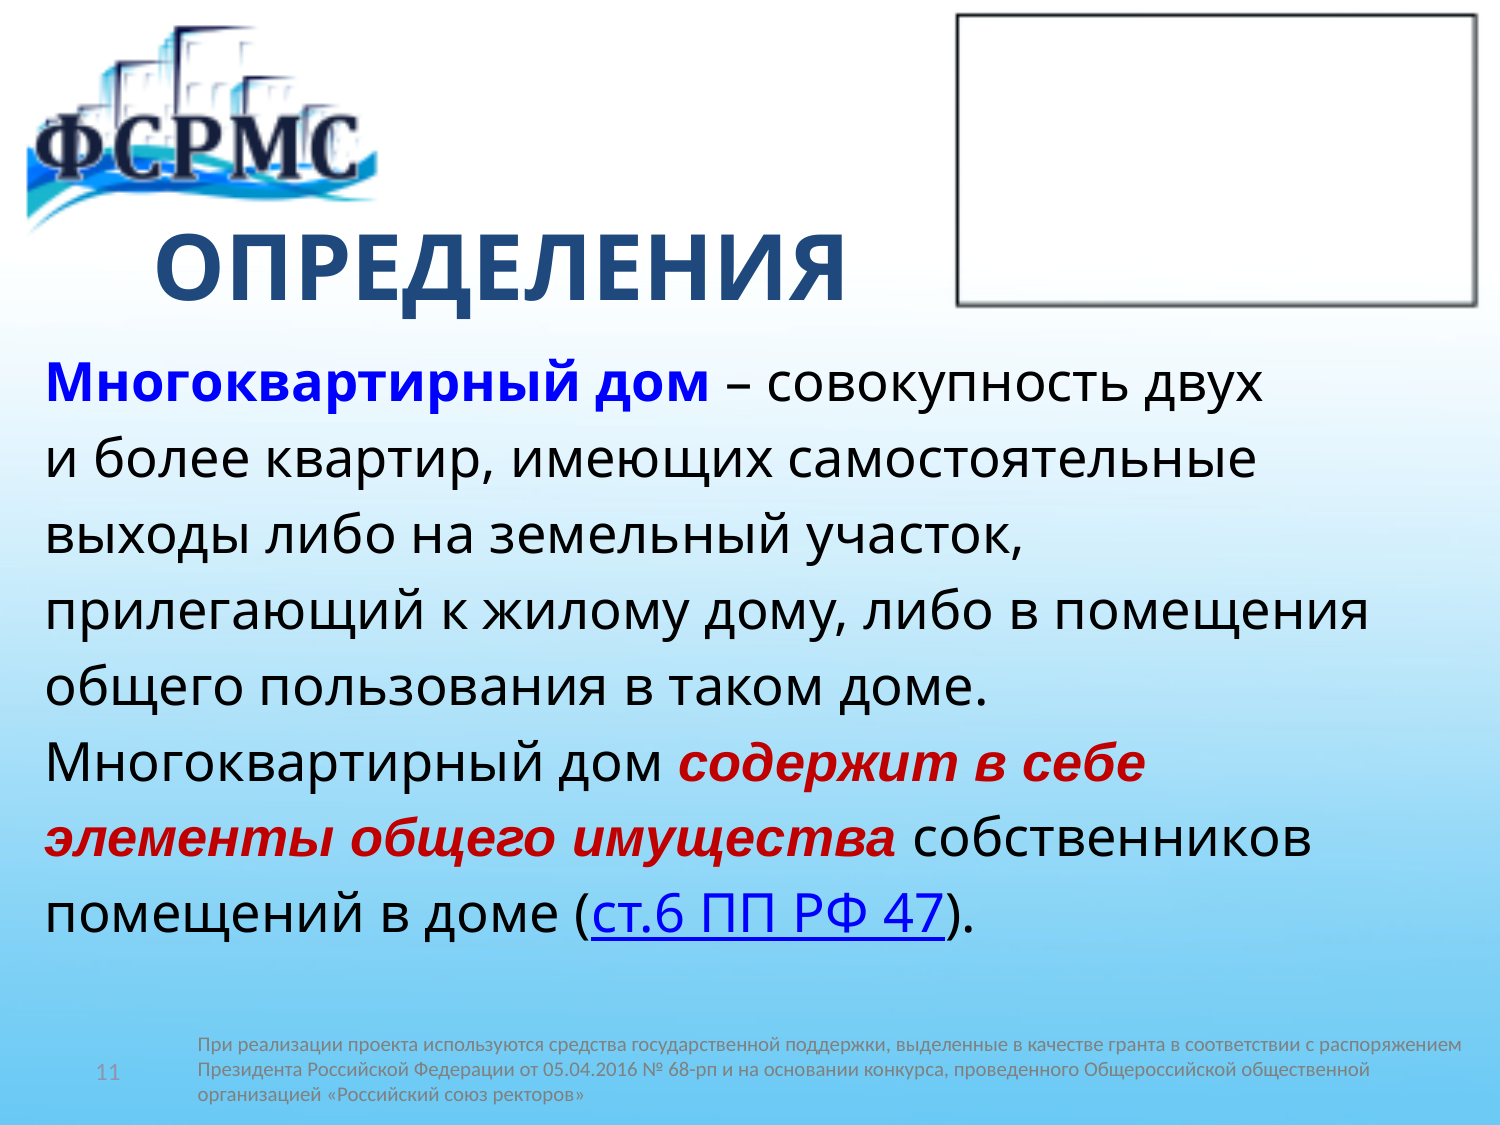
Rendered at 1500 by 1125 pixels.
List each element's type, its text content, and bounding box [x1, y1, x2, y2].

slide_number 11 [53, 1040, 136, 1100]
title ОПРЕДЕЛЕНИЯ [53, 210, 951, 317]
list Многоквартирный дом – совокупность двух и более квартир, имеющих самостоятельные выходы либо на земельный участок, прилегающий к жилому дому, либо в помещения общего пользования в таком доме. Многоквартирный дом содержит в себе элементы общего имущества собственников помещений в доме (ст.6 ПП РФ 47). [29, 339, 1483, 997]
picture [0, 0, 1500, 1125]
